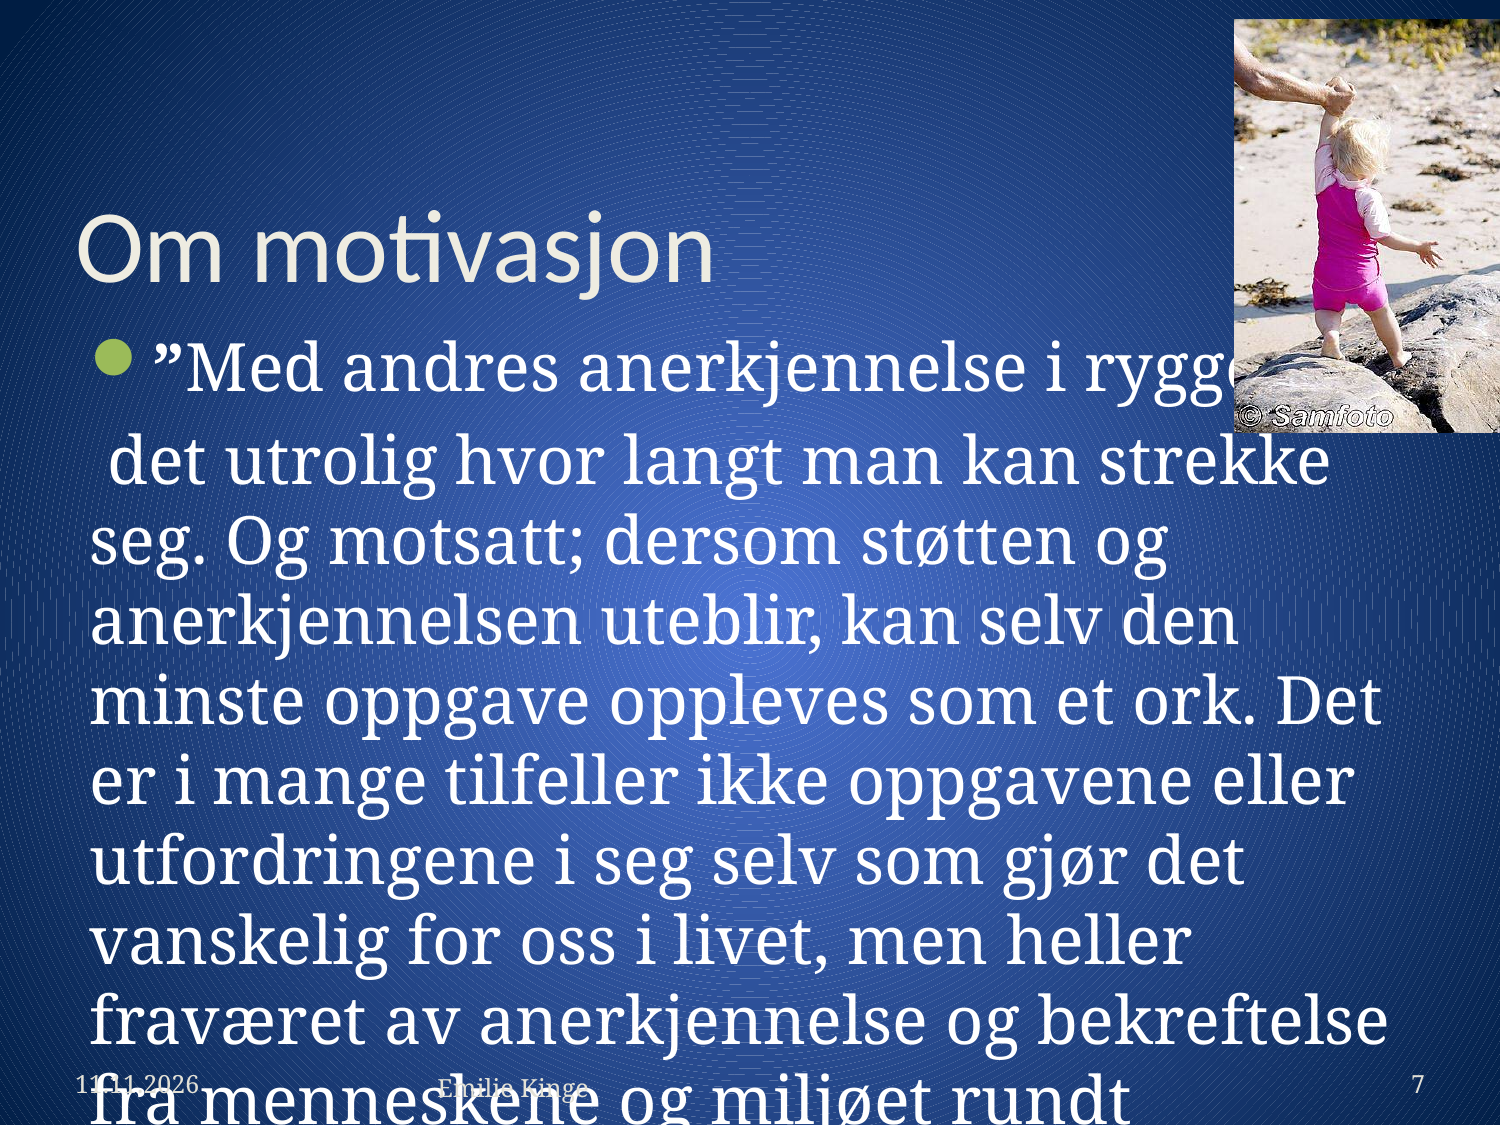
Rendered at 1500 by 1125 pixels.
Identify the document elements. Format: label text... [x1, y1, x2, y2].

slide_number 7 [1299, 1042, 1425, 1103]
list ”Med andres anerkjennelse i ryggen er det utrolig hvor langt man kan strekke seg. Og motsatt; dersom støtten og anerkjennelsen uteblir, kan selv den minste oppgave oppleves som et ork. Det er i mange tilfeller ikke oppgavene eller utfordringene i seg selv som gjør det vanskelig for oss i livet, men heller fraværet av anerkjennelse og bekreftelse fra menneskene og miljøet rundt oss (Brunstad 2005) [75, 317, 1425, 1038]
title Om motivasjon [75, 115, 1227, 303]
picture [1234, 18, 1500, 433]
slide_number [75, 1042, 425, 1103]
footer Emilie C. Kinge [1227, 317, 1425, 446]
footer Emilie Kinge [437, 1042, 988, 1103]
